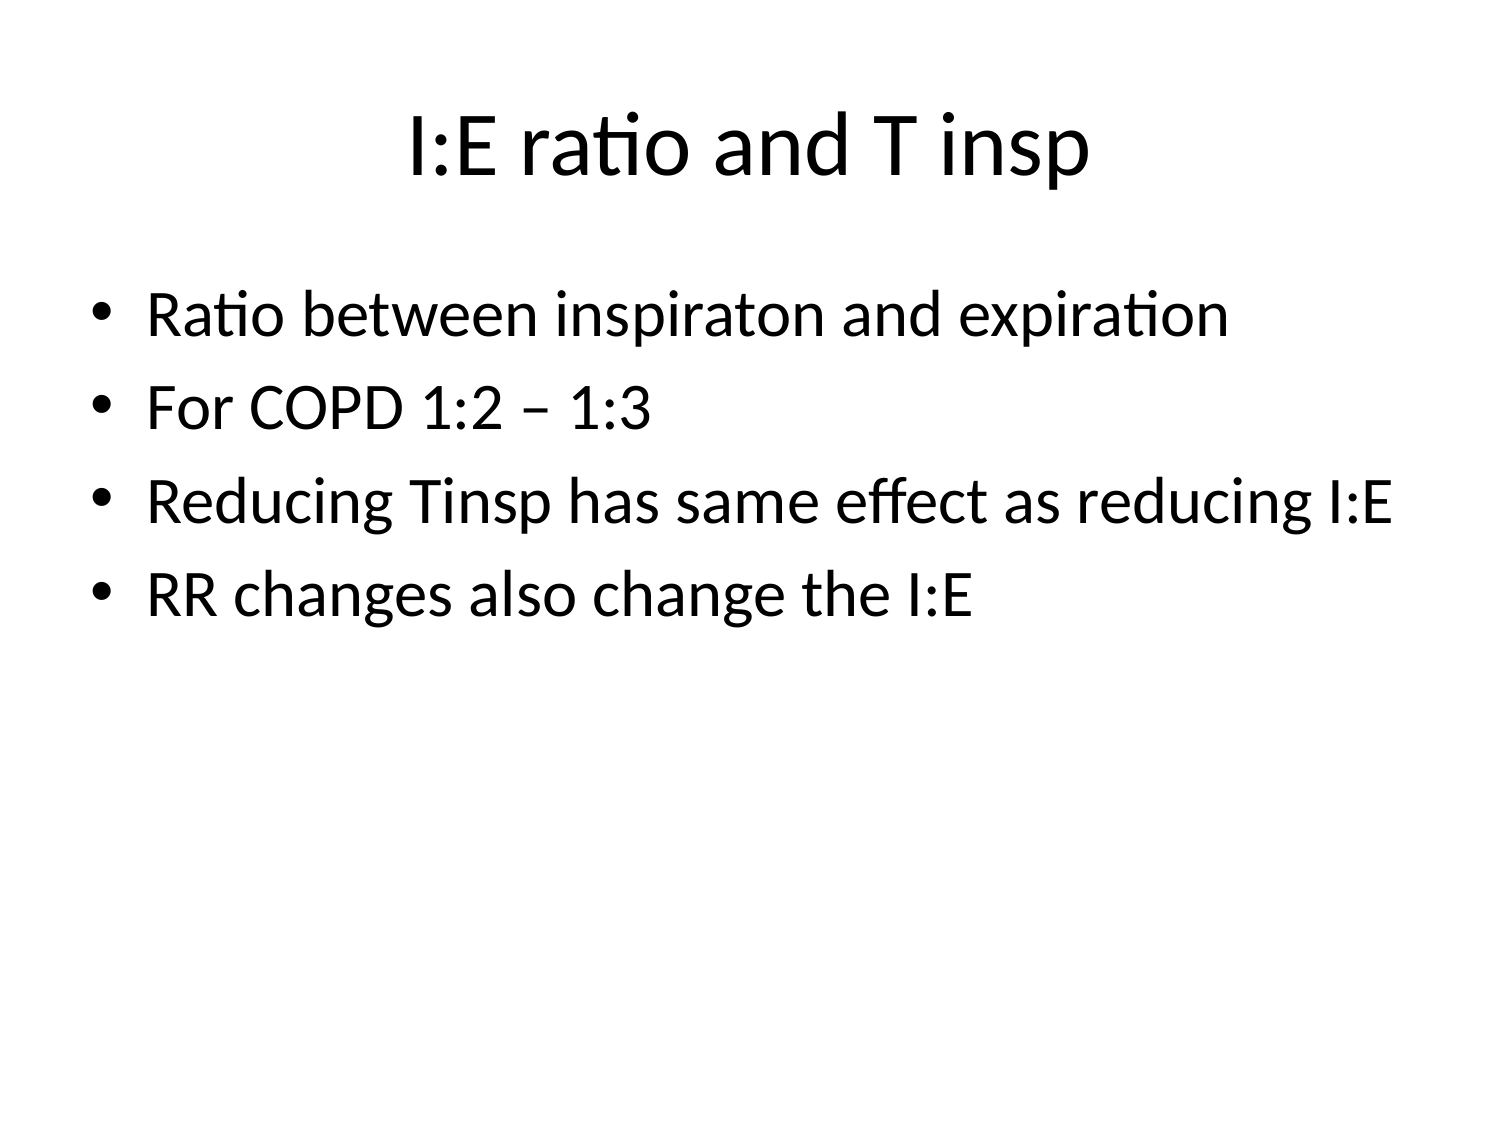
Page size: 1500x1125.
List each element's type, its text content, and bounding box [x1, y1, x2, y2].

title I:E ratio and T insp [75, 45, 1425, 233]
list Ratio between inspiraton and expiration For COPD 1:2 – 1:3 Reducing Tinsp has same effect as reducing I:E RR changes also change the I:E [75, 262, 1425, 1005]
